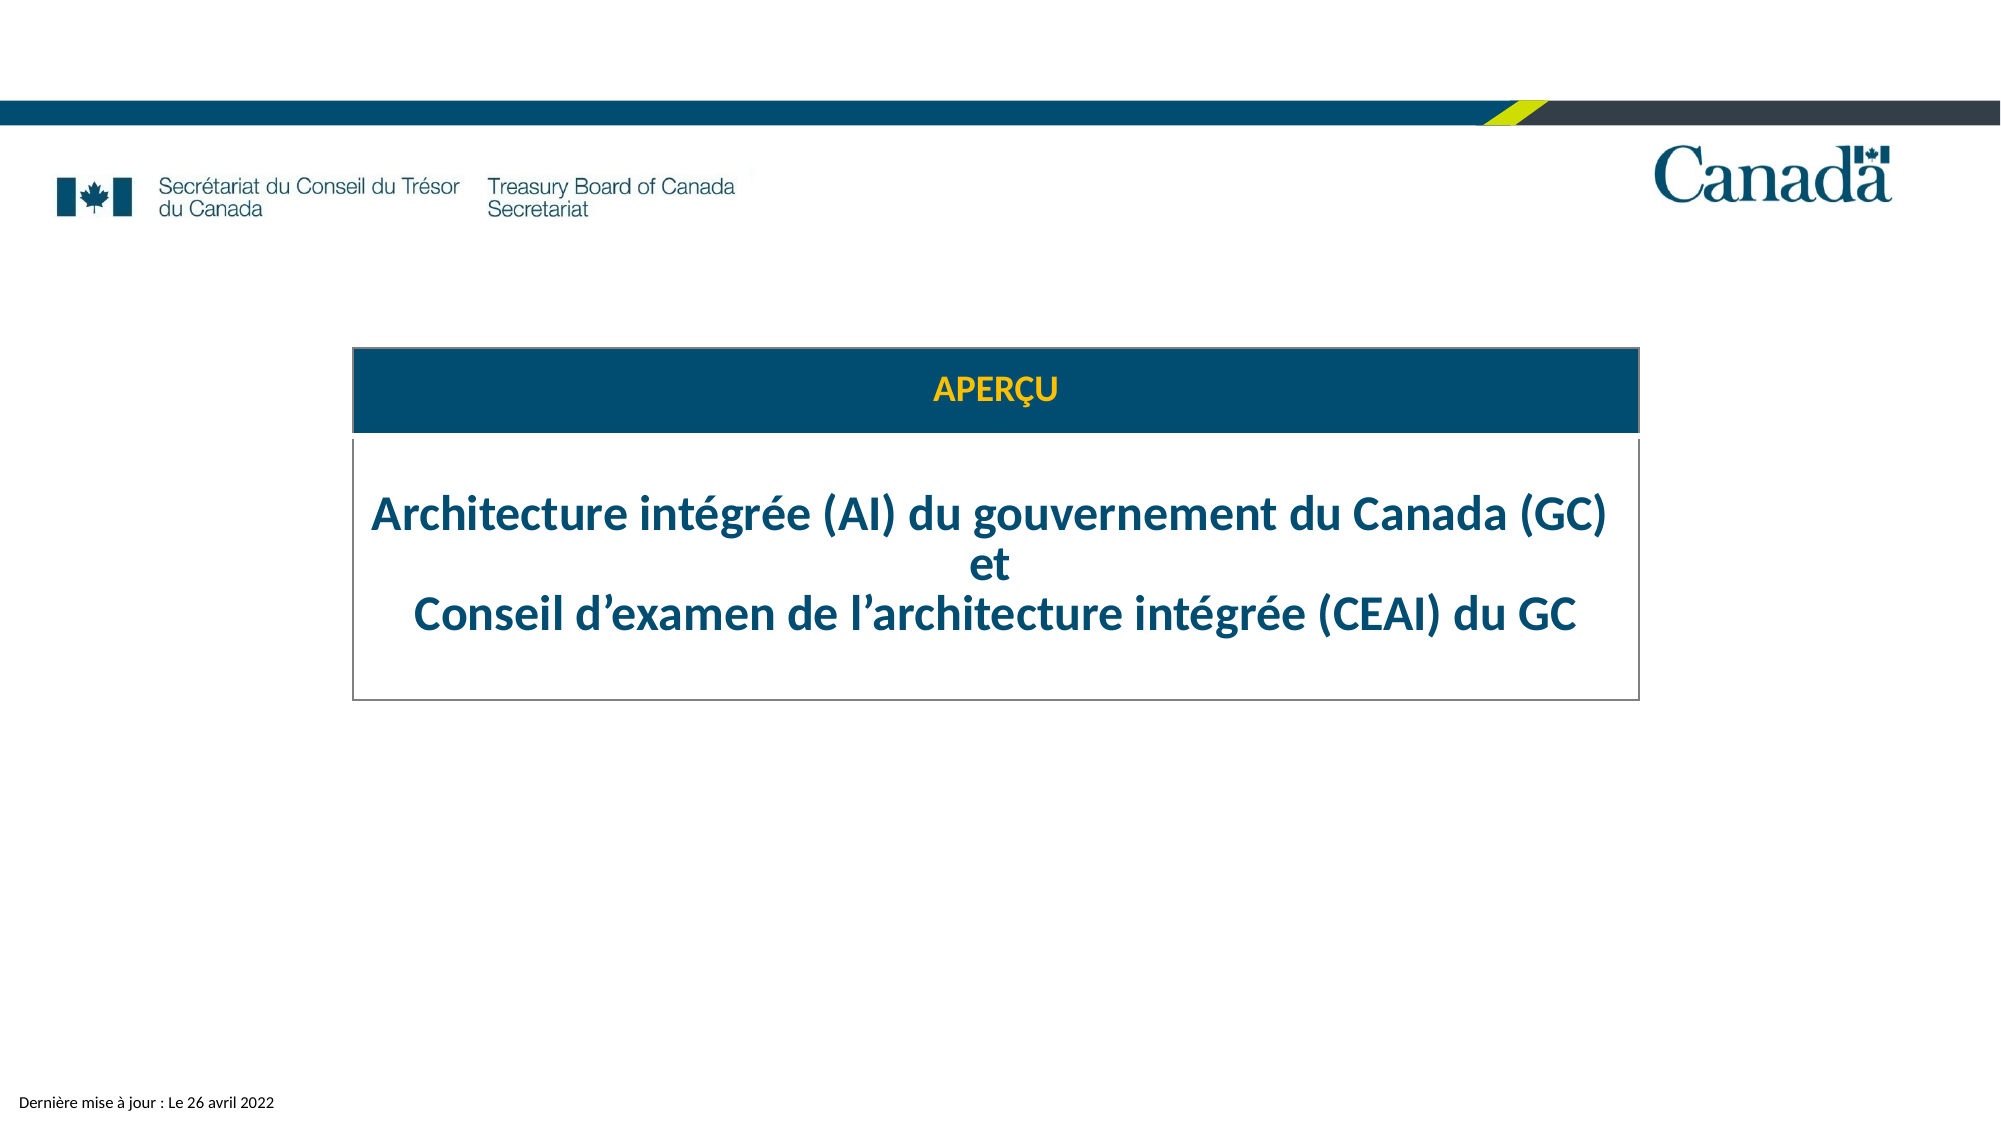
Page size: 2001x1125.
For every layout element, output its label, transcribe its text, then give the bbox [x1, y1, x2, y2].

picture [1640, 131, 1898, 211]
table_header APERÇU [354, 349, 1638, 433]
picture [49, 155, 759, 228]
text_box Dernière mise à jour : Le 26 avril 2022 [4, 1084, 290, 1119]
table_cell Architecture intégrée (AI) du gouvernement du Canada (GC) et Conseil d’examen de l’architecture intégrée (CEAI) du GC [354, 439, 1638, 699]
